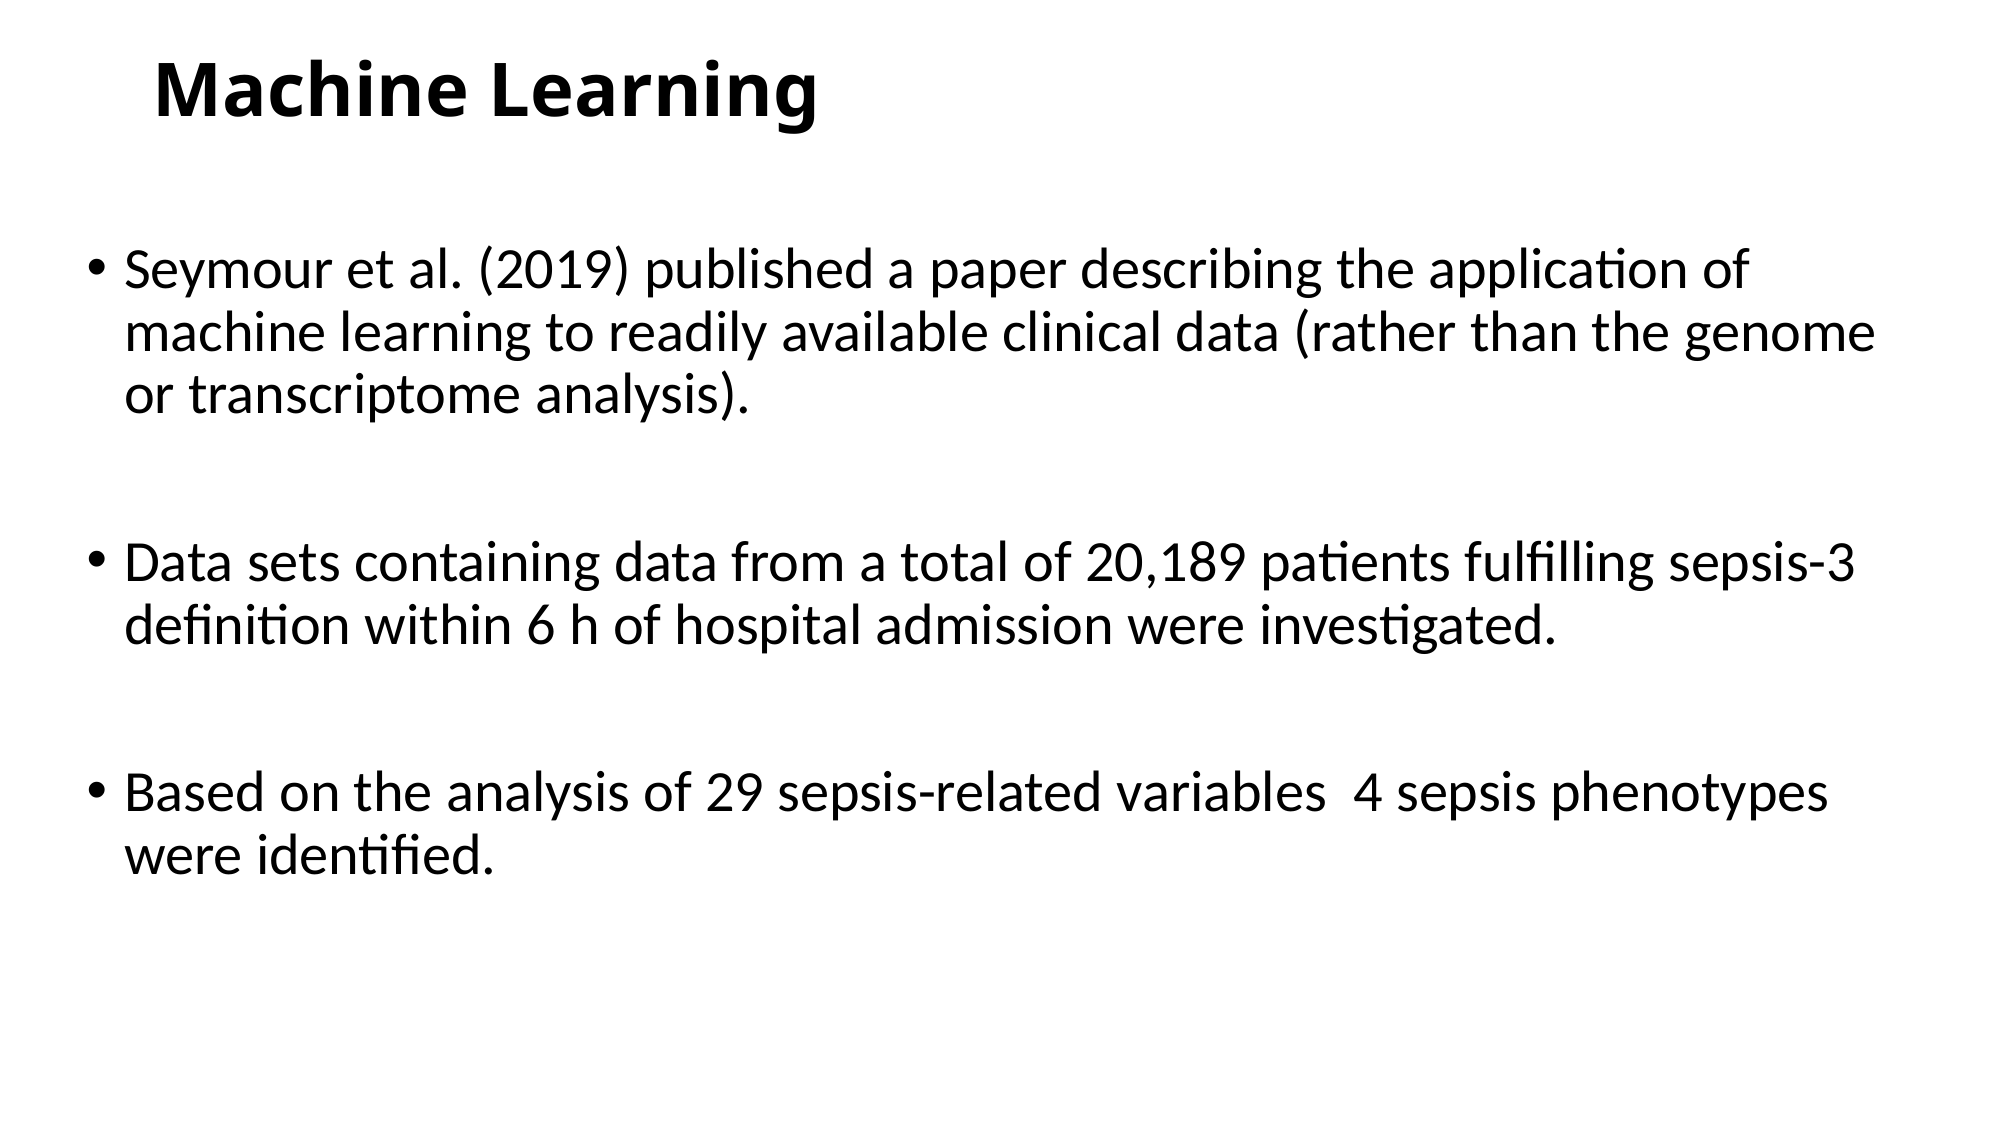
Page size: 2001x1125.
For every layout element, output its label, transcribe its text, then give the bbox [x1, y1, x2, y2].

title Machine Learning [137, 44, 1863, 139]
list Seymour et al. (2019) published a paper describing the application of machine learning to readily available clinical data (rather than the genome or transcriptome analysis). Data sets containing data from a total of 20,189 patients fulfilling sepsis-3 definition within 6 h of hospital admission were investigated. Based on the analysis of 29 sepsis-related variables 4 sepsis phenotypes were identified. [71, 139, 1947, 1125]
